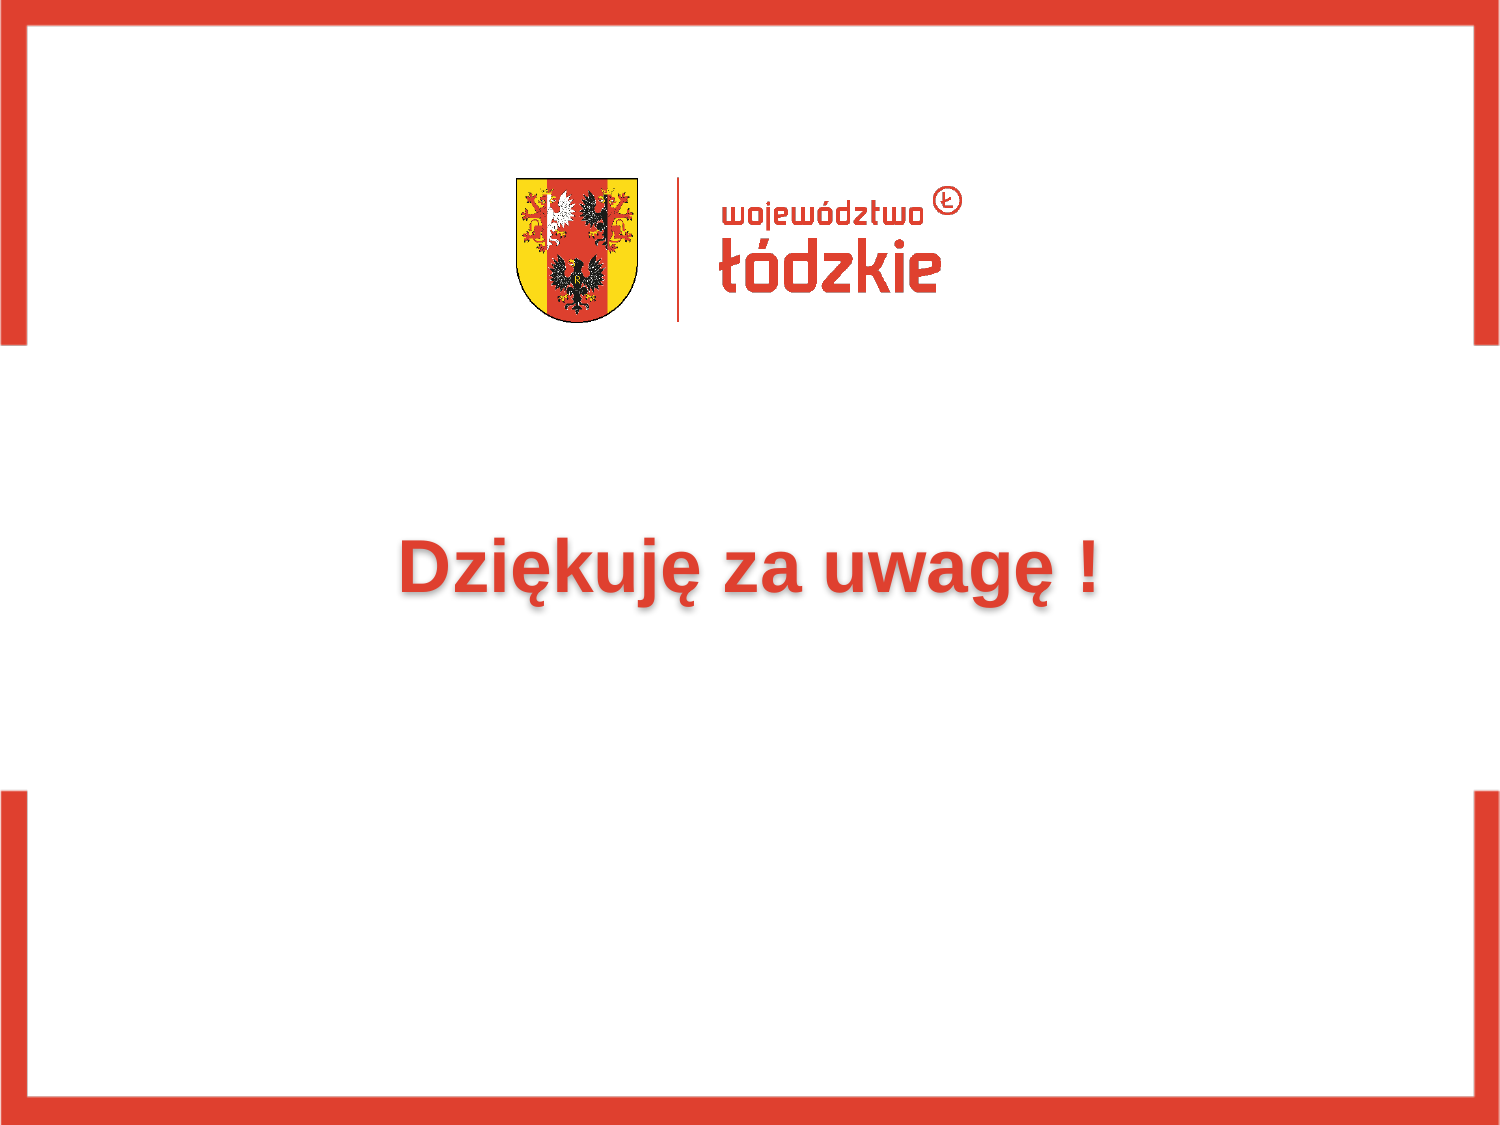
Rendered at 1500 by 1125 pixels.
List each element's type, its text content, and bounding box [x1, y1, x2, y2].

picture [0, 0, 1500, 1125]
text_box Dziękuję za uwagę ! [182, 396, 1317, 728]
